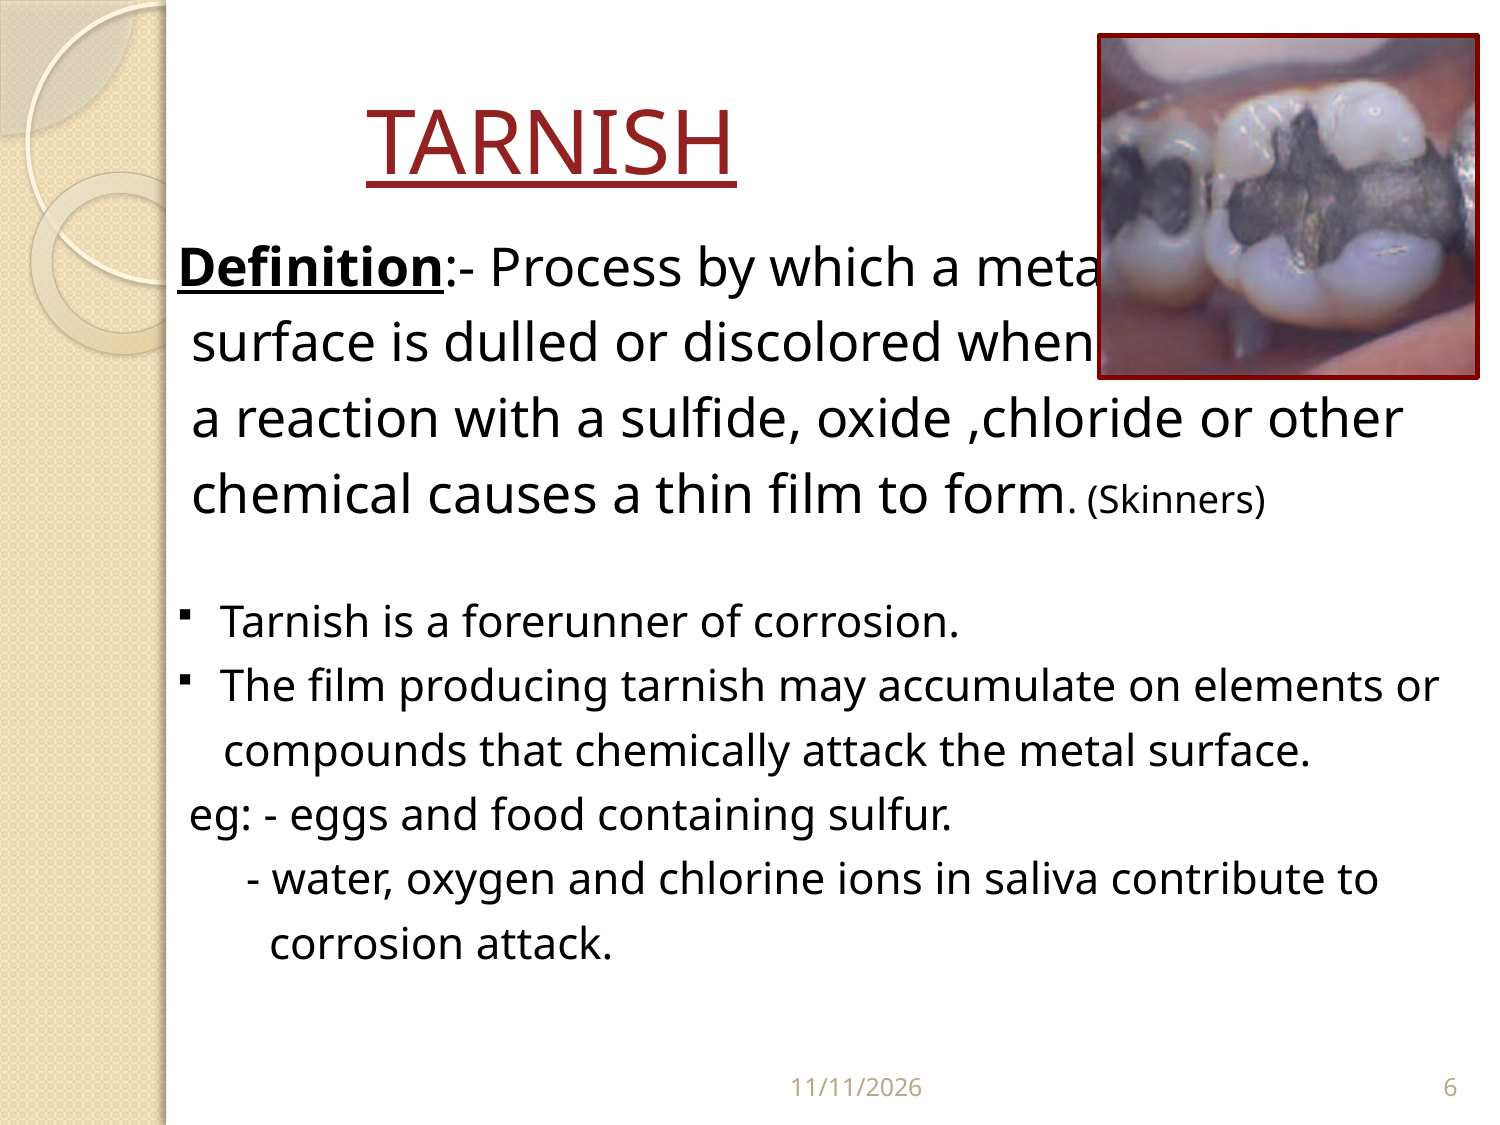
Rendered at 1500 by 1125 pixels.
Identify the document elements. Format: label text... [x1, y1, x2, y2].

title TARNISH [235, 45, 1094, 224]
list Definition:- Process by which a metal surface is dulled or discolored when a reaction with a sulfide, oxide ,chloride or other chemical causes a thin film to form. (Skinners) Tarnish is a forerunner of corrosion. The film producing tarnish may accumulate on elements or compounds that chemically attack the metal surface. eg: - eggs and food containing sulfur. - water, oxygen and chlorine ions in saliva contribute to corrosion attack. [150, 224, 1500, 1025]
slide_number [587, 1034, 938, 1113]
slide_number 6 [1413, 1034, 1488, 1113]
picture [1101, 37, 1476, 376]
